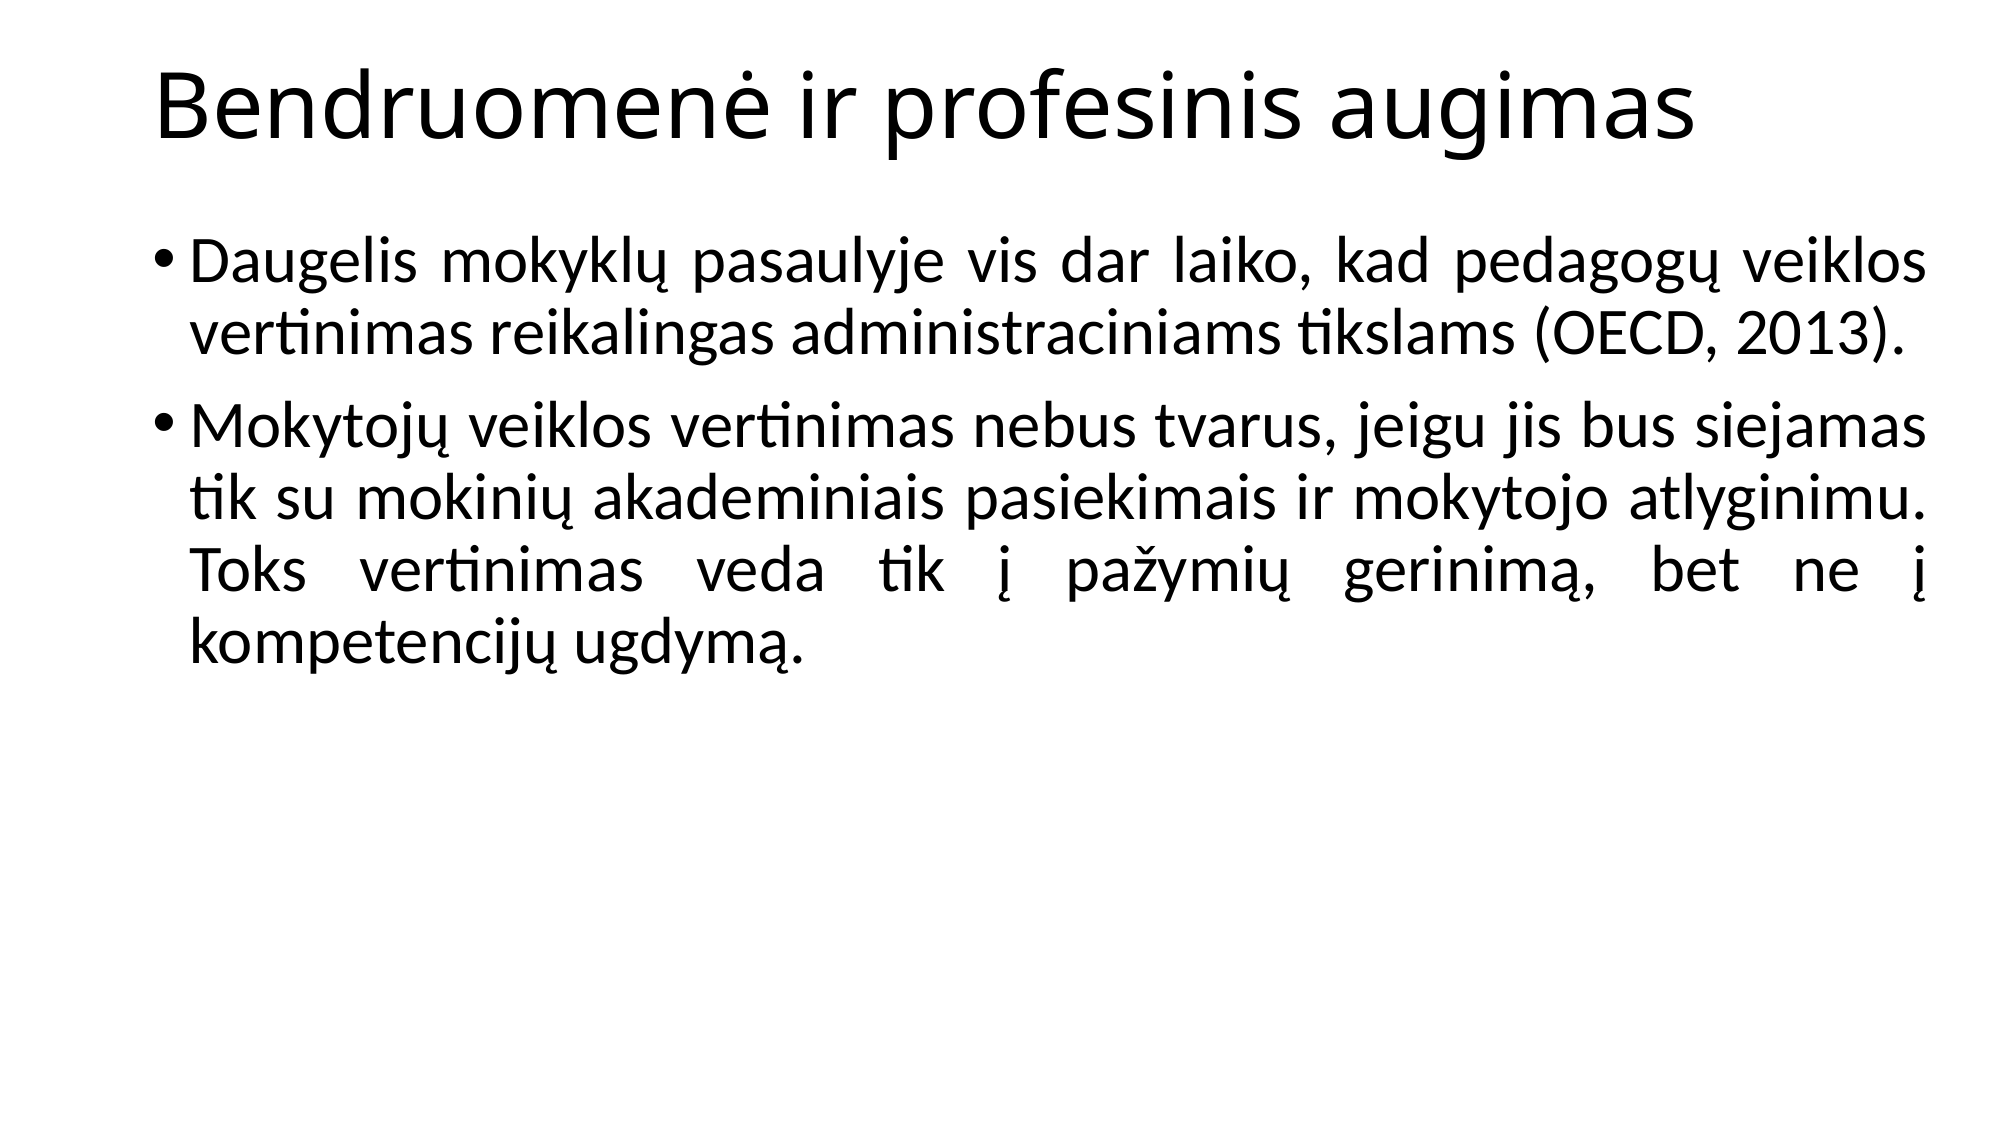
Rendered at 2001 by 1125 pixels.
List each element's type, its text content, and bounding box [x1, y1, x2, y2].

title Bendruomenė ir profesinis augimas [137, 0, 1863, 217]
list Daugelis mokyklų pasaulyje vis dar laiko, kad pedagogų veiklos vertinimas reikalingas administraciniams tikslams (OECD, 2013). Mokytojų veiklos vertinimas nebus tvarus, jeigu jis bus siejamas tik su mokinių akademiniais pasiekimais ir mokytojo atlyginimu. Toks vertinimas veda tik į pažymių gerinimą, bet ne į kompetencijų ugdymą. [137, 217, 1945, 1053]
